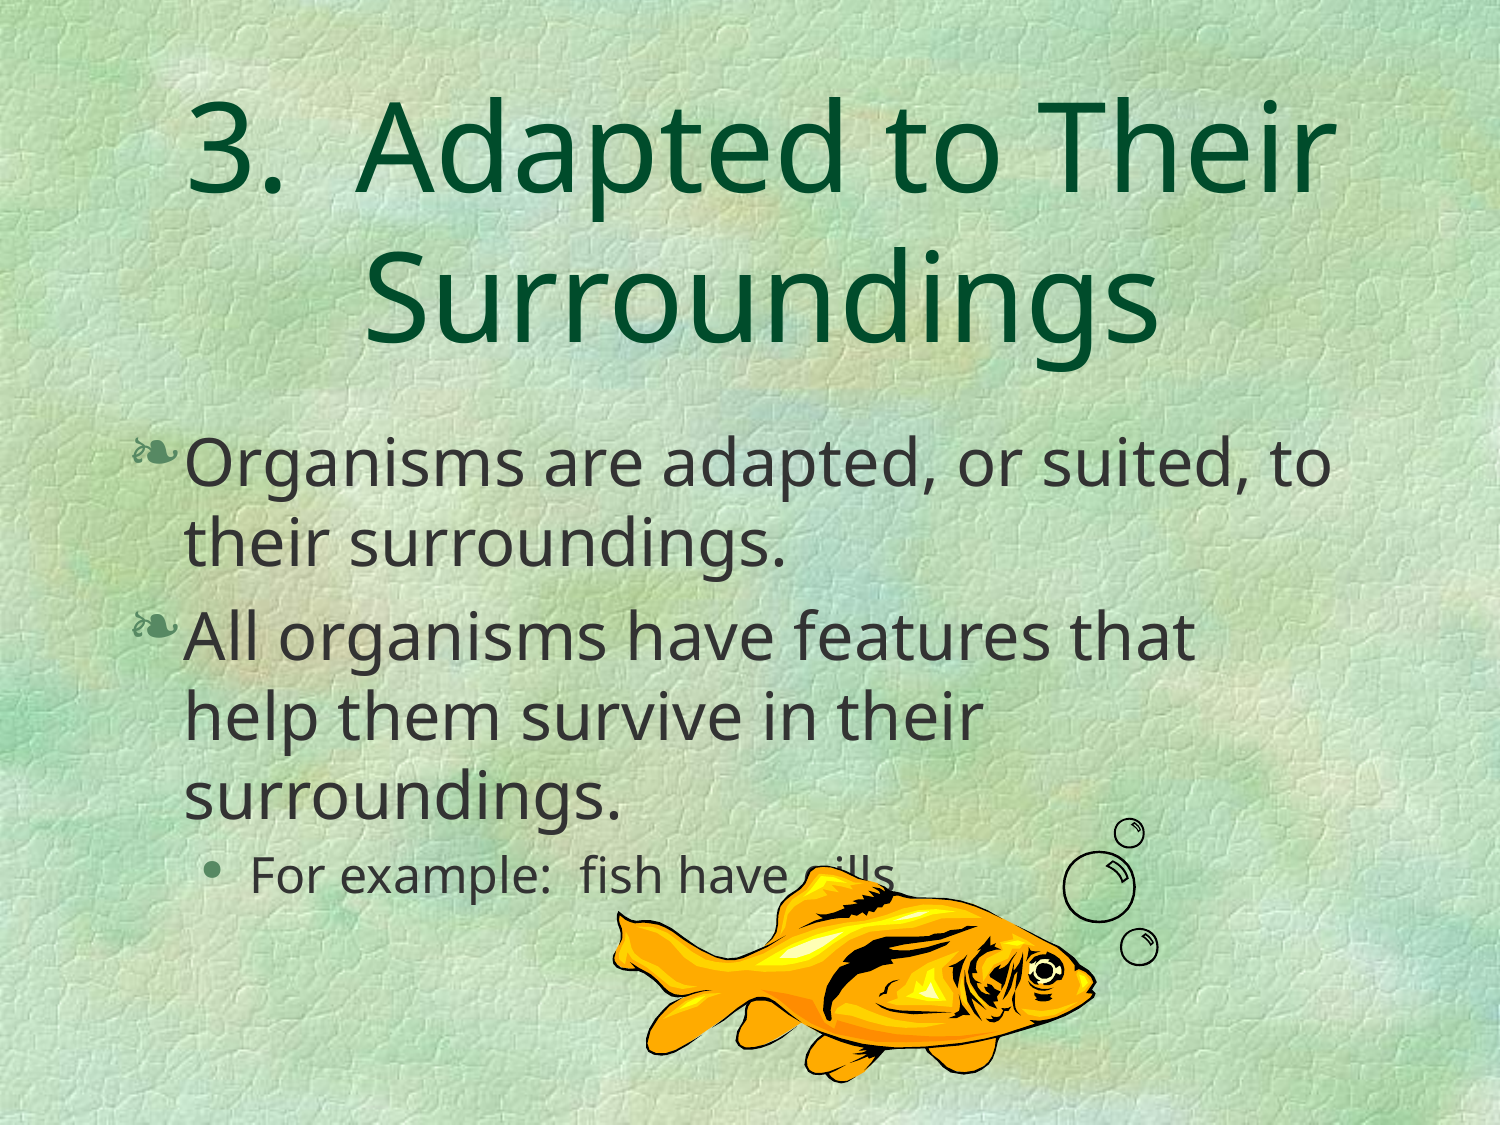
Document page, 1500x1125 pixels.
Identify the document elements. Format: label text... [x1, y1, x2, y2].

title 3. Adapted to Their Surroundings [124, 187, 1401, 376]
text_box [1062, 812, 1159, 974]
list Organisms are adapted, or suited, to their surroundings. All organisms have features that help them survive in their surroundings. For example: fish have gills [112, 412, 1363, 1001]
picture [0, 0, 1500, 1125]
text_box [612, 862, 1101, 1087]
